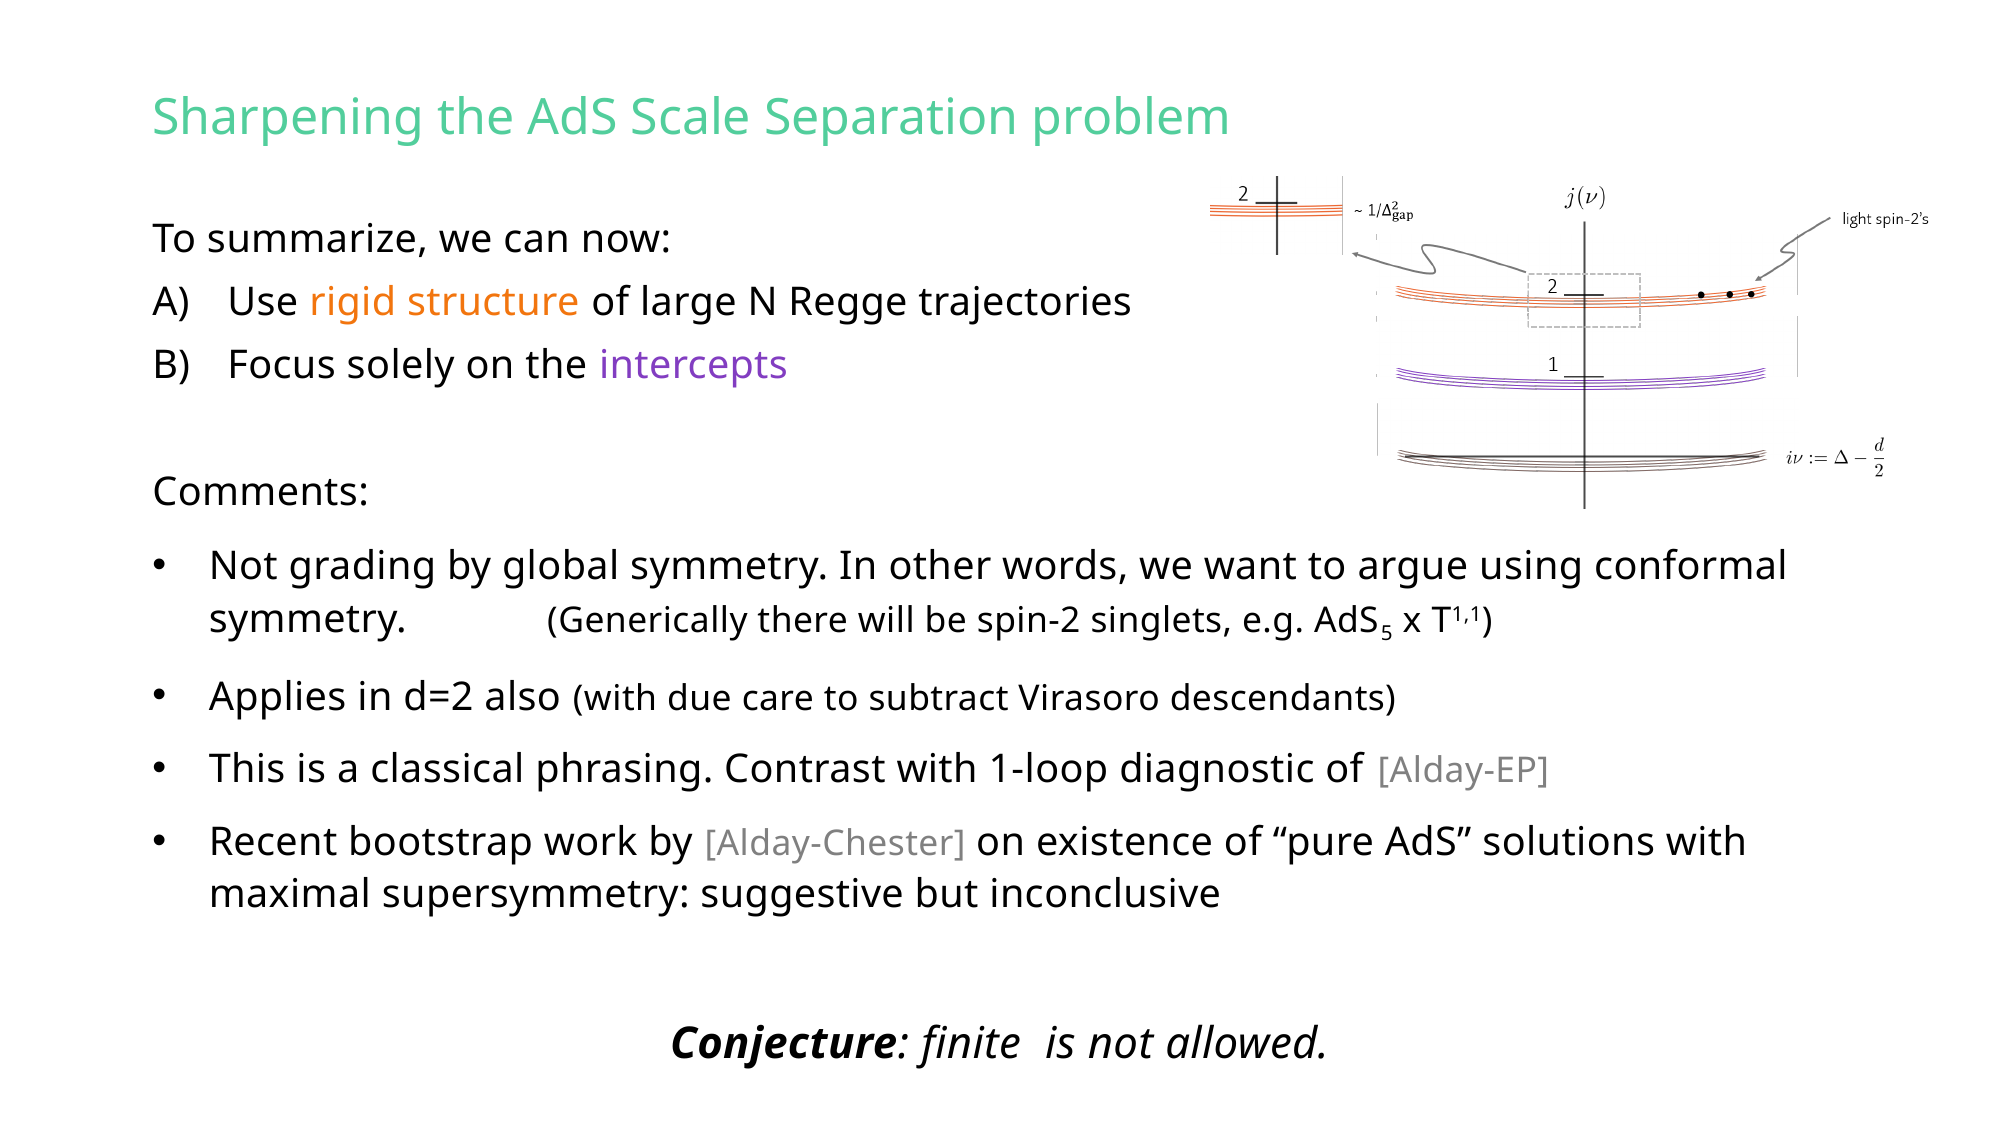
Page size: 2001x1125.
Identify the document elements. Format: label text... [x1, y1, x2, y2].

picture [1210, 176, 1943, 510]
title Sharpening the AdS Scale Separation problem [137, 51, 1863, 186]
